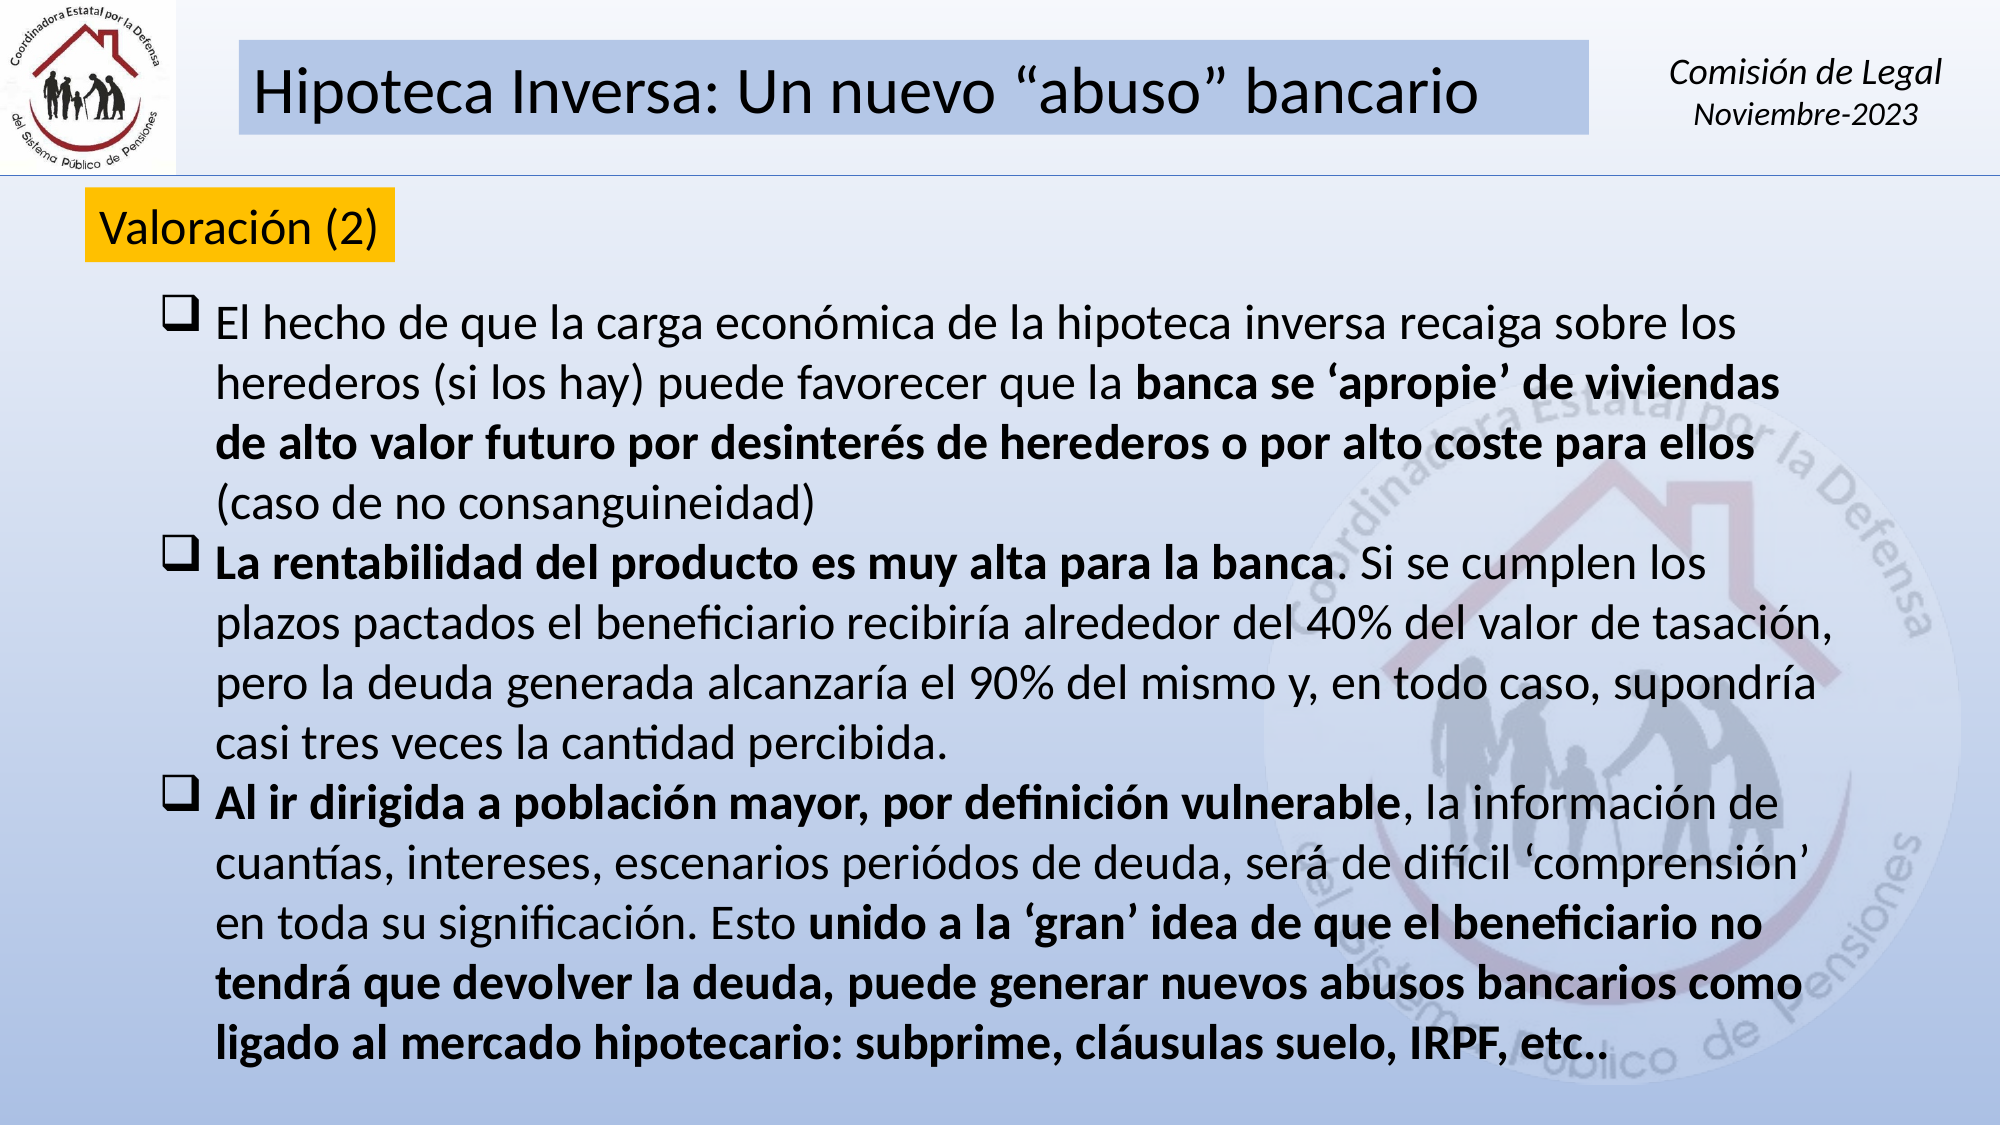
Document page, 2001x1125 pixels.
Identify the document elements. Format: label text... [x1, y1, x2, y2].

text_box El hecho de que la carga económica de la hipoteca inversa recaiga sobre los herederos (si los hay) puede favorecer que la banca se ‘apropie’ de viviendas de alto valor futuro por desinterés de herederos o por alto coste para ellos (caso de no consanguineidad) La rentabilidad del producto es muy alta para la banca. Si se cumplen los plazos pactados el beneficiario recibiría alrededor del 40% del valor de tasación, pero la deuda generada alcanzaría el 90% del mismo y, en todo caso, supondría casi tres veces la cantidad percibida. Al ir dirigida a población mayor, por definición vulnerable, la información de cuantías, intereses, escenarios periódos de deuda, será de difícil ‘comprensión’ en toda su significación. Esto unido a la ‘gran’ idea de que el beneficiario no tendrá que devolver la deuda, puede generar nuevos abusos bancarios como ligado al mercado hipotecario: subprime, cláusulas suelo, IRPF, etc.. [144, 282, 1856, 1077]
picture [0, 0, 176, 175]
text_box Valoración (2) [85, 187, 395, 263]
